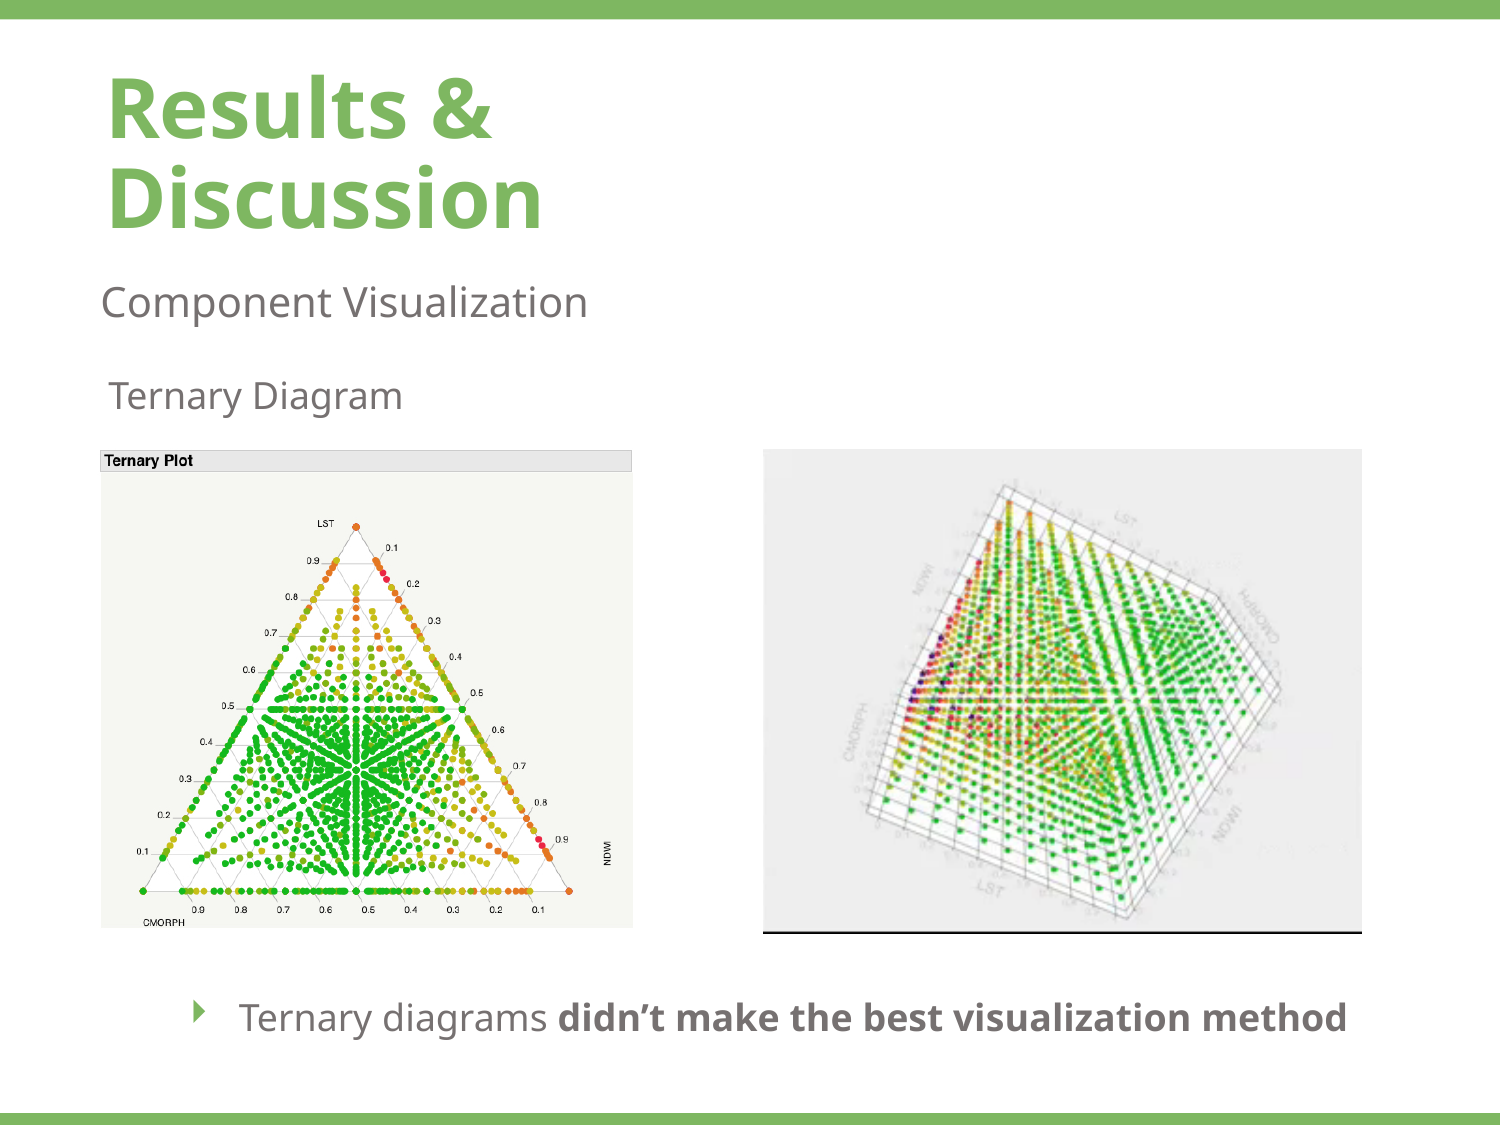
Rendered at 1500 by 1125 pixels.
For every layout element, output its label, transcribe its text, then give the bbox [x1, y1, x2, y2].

text_box Ternary Diagram [93, 364, 420, 424]
text_box Ternary diagrams didn’t make the best visualization method [167, 986, 1365, 1047]
picture [89, 448, 634, 929]
list Component Visualization [85, 274, 675, 828]
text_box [762, 448, 1362, 935]
list Results & Discussion [90, 36, 675, 254]
